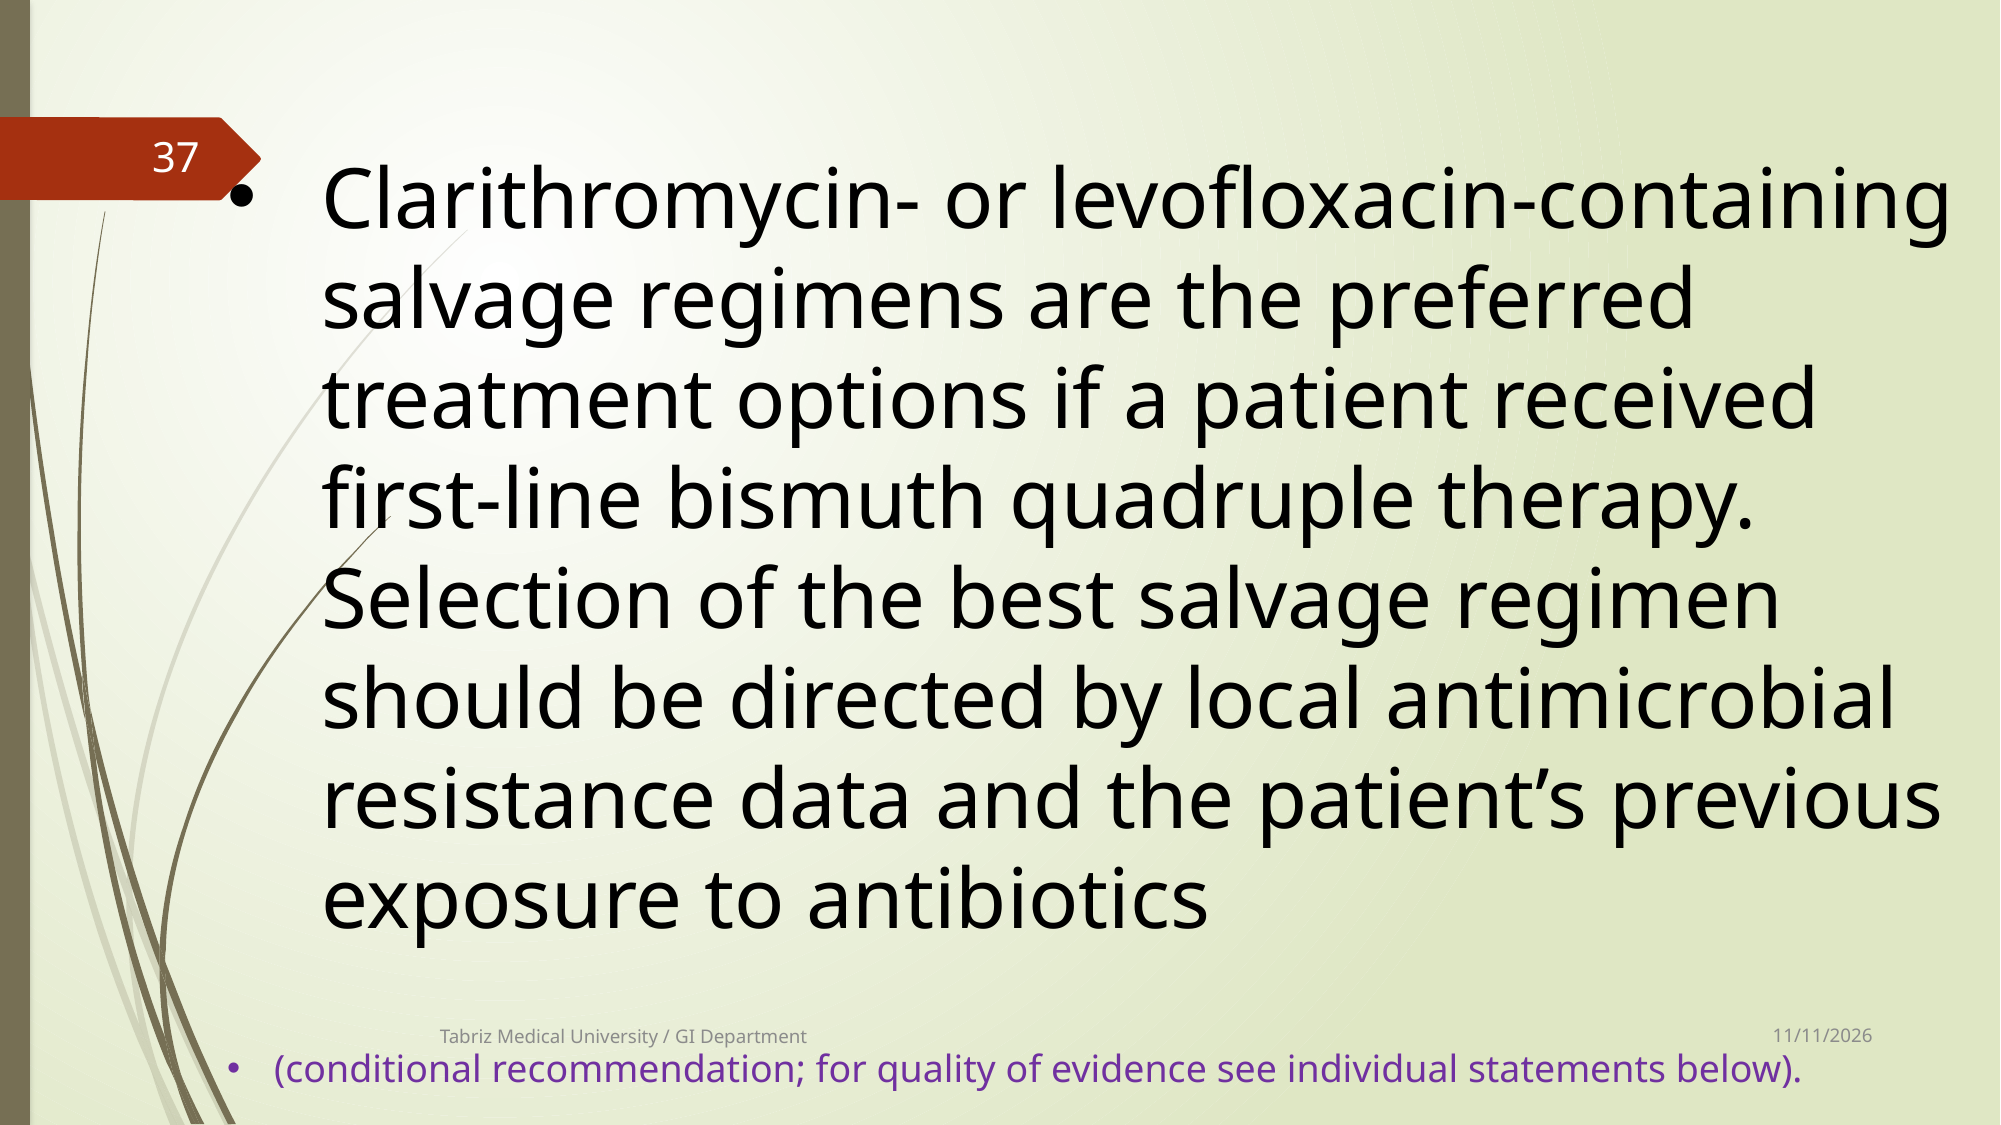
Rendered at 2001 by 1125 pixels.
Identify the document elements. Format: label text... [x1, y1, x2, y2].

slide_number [1699, 1005, 1888, 1067]
slide_number 37 [87, 129, 216, 189]
footer Tabriz Medical University / GI Department [424, 1006, 1675, 1067]
text_box Clarithromycin- or levofloxacin-containing salvage regimens are the preferred treatment options if a patient received first-line bismuth quadruple therapy. Selection of the best salvage regimen should be directed by local antimicrobial resistance data and the patient’s previous exposure to antibiotics (conditional recommendation; for quality of evidence see individual statements below). [212, 137, 2000, 1098]
